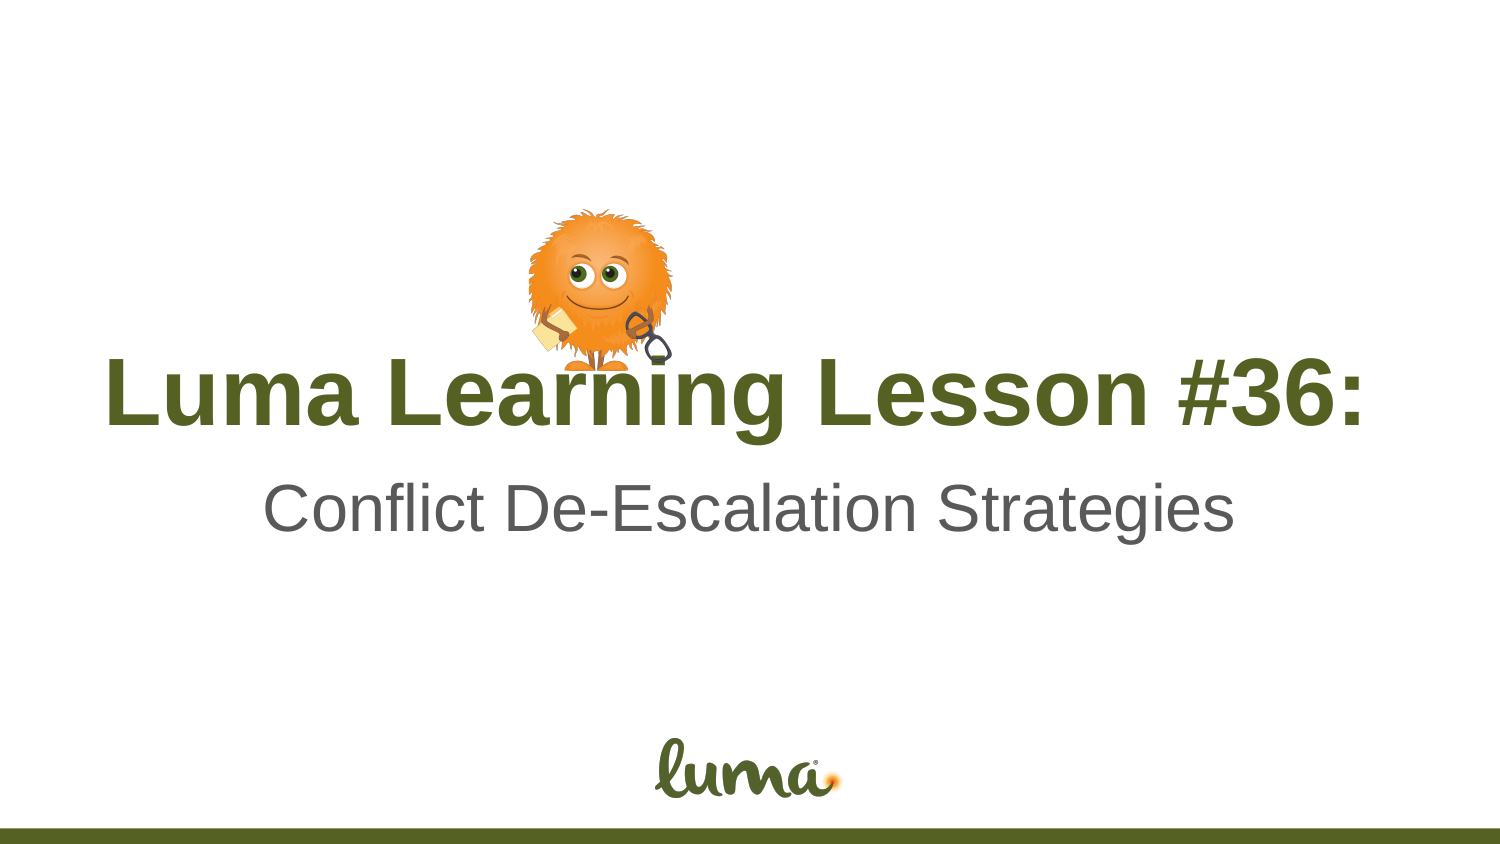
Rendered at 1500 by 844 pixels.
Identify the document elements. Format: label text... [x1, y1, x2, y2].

picture [655, 738, 845, 798]
title Luma Learning Lesson #36: [51, 161, 1449, 449]
subtitle Conflict De-Escalation Strategies [51, 449, 1449, 556]
picture [528, 209, 679, 372]
